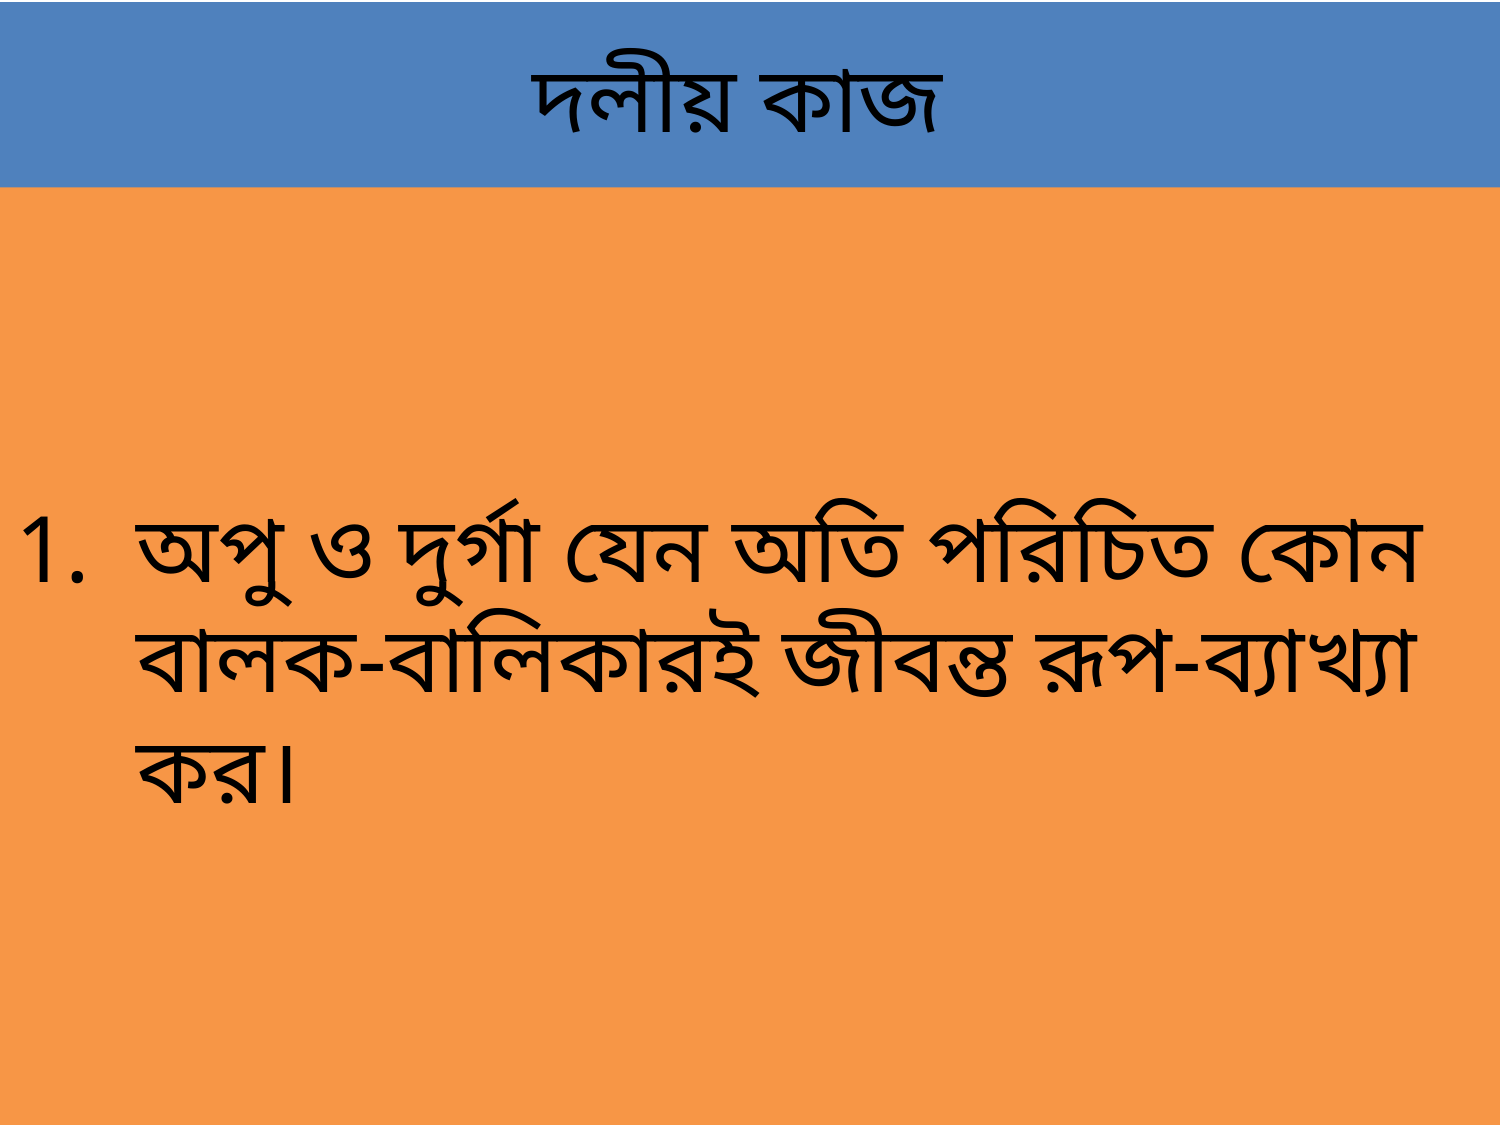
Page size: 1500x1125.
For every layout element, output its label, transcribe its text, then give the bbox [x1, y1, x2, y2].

title দলীয় কাজ [0, 2, 1500, 187]
text_box অপু ও দুর্গা যেন অতি পরিচিত কোন বালক-বালিকারই জীবন্ত রূপ-ব্যাখ্যা কর। [0, 187, 1500, 1125]
